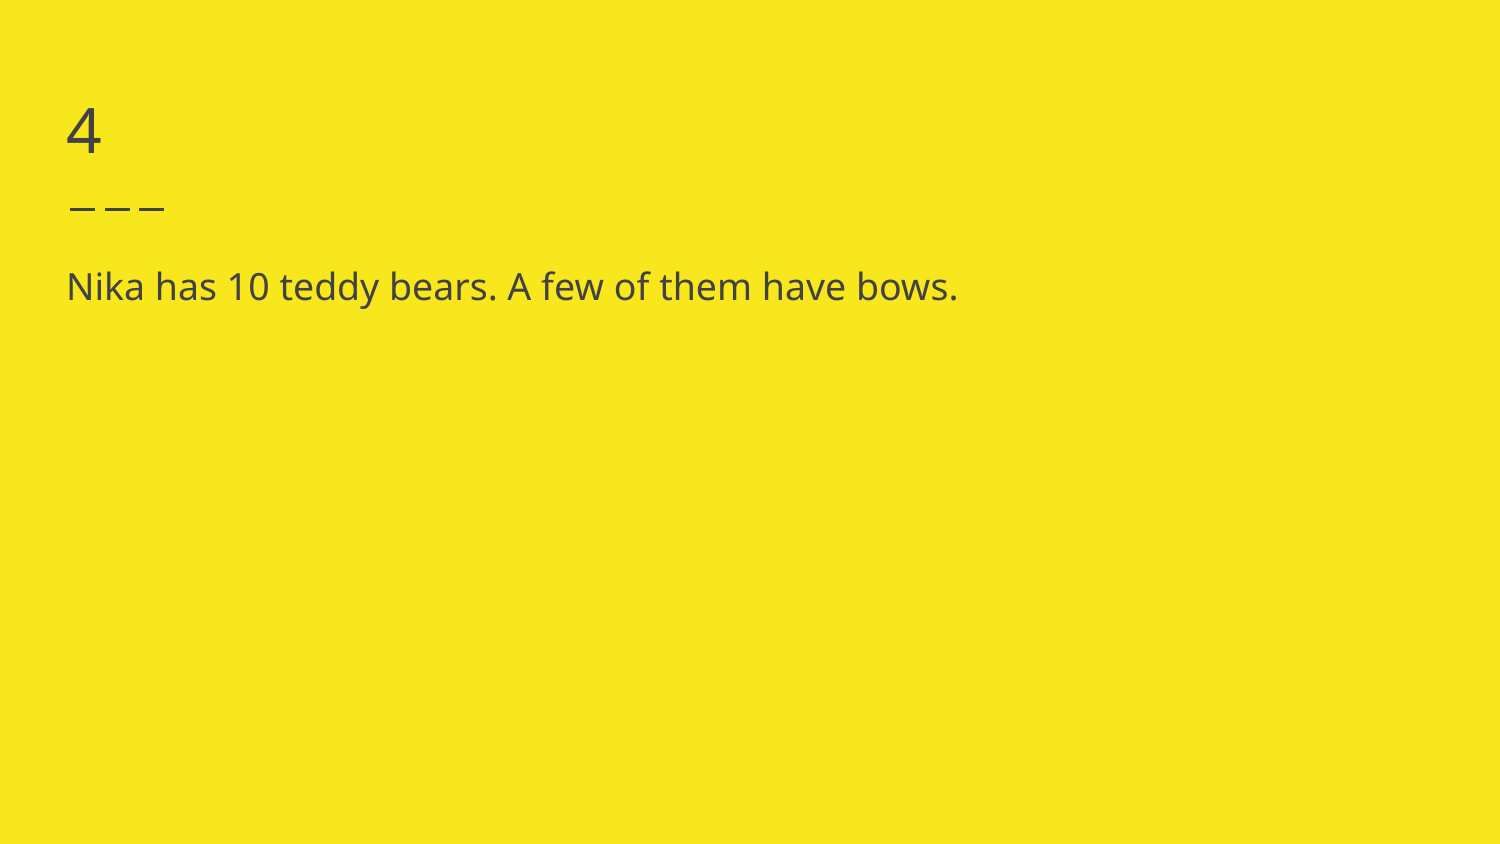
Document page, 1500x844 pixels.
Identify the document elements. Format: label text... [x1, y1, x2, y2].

title 4 [51, 61, 1449, 182]
list Nika has 10 teddy bears. A few of them have bows. [51, 240, 1449, 750]
